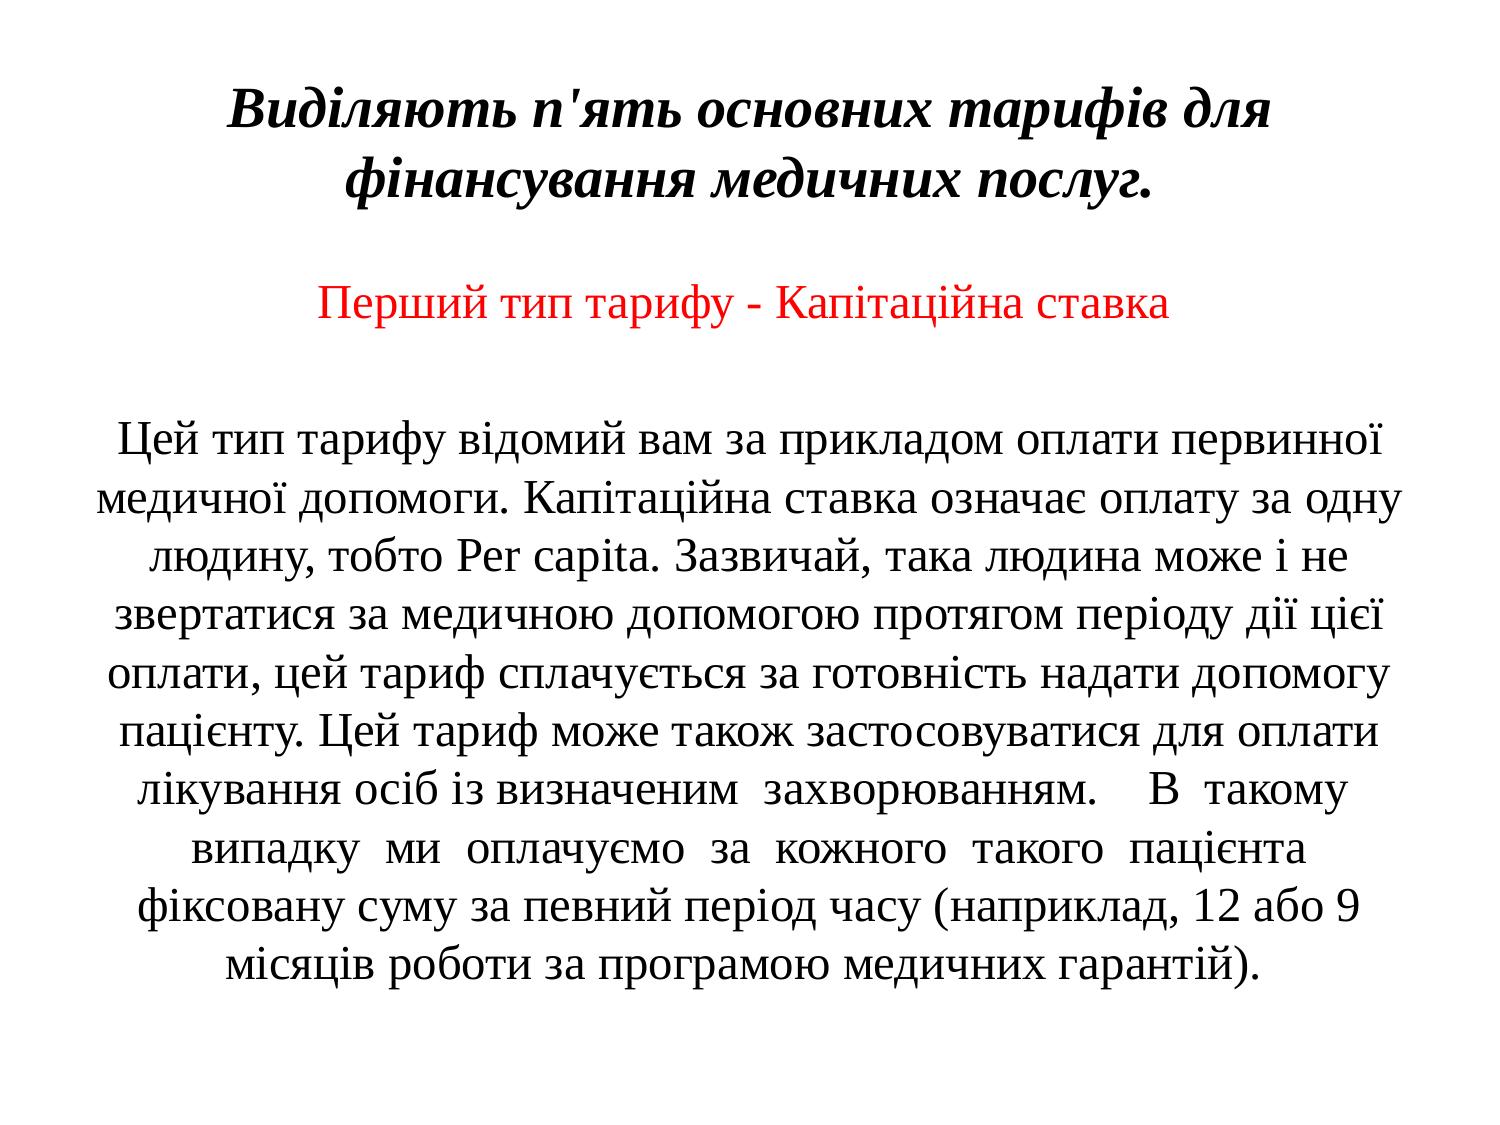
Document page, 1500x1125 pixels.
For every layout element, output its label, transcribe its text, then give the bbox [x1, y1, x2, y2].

title Виділяють п'ять основних тарифів для фінансування медичних послуг. [75, 45, 1425, 233]
list Перший тип тарифу - Капітаційна ставка Цей тип тарифу відомий вам за прикладом оплати первинної медичної допомоги. Капітаційна ставка означає оплату за одну людину, тобто Per capita. Зазвичай, така людина може і не звертатися за медичною допомогою протягом періоду дії цієї оплати, цей тариф сплачується за готовність надати допомогу пацієнту. Цей тариф може також застосовуватися для оплати лікування осіб із визначеним захворюванням. В такому випадку ми оплачуємо за кожного такого пацієнта фіксовану суму за певний період часу (наприклад, 12 або 9 місяців роботи за програмою медичних гарантій). [75, 262, 1425, 1005]
